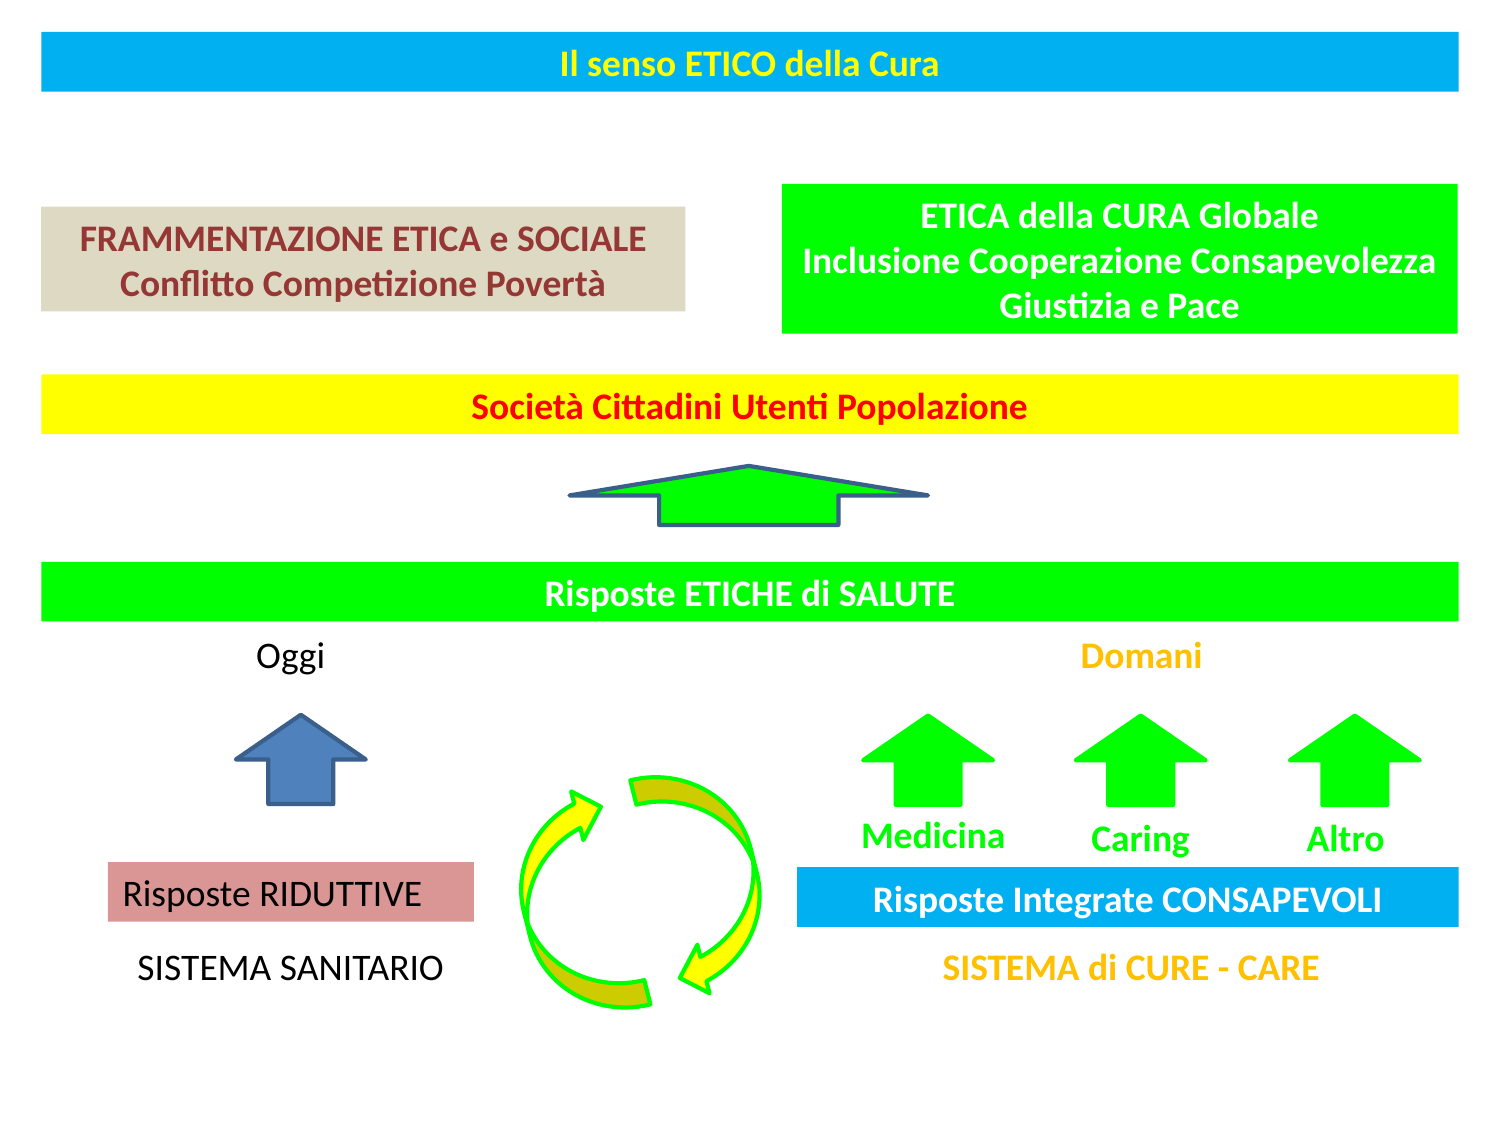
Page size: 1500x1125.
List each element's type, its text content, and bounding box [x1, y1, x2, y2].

text_box Domani [1065, 623, 1218, 683]
text_box Medicina [846, 804, 1021, 864]
text_box ETICA della CURA Globale Inclusione Cooperazione Consapevolezza Giustizia e Pace [781, 183, 1458, 334]
text_box Altro [1291, 806, 1400, 867]
text_box [567, 463, 931, 528]
text_box Oggi [241, 623, 341, 683]
text_box [1073, 713, 1208, 806]
text_box SISTEMA di CURE - CARE [927, 935, 1335, 996]
text_box Il senso ETICO della Cura [41, 31, 1459, 92]
text_box Risposte ETICHE di SALUTE [41, 561, 1459, 622]
text_box FRAMMENTAZIONE ETICA e SOCIALE Conflitto Competizione Povertà [41, 206, 686, 312]
text_box [1287, 713, 1422, 806]
text_box Società Cittadini Utenti Popolazione [41, 374, 1459, 435]
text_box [522, 774, 759, 1011]
text_box [861, 713, 996, 804]
text_box [233, 713, 368, 807]
text_box Risposte Integrate CONSAPEVOLI [797, 867, 1459, 927]
text_box Caring [1076, 806, 1205, 867]
text_box Risposte RIDUTTIVE [107, 862, 474, 922]
text_box SISTEMA SANITARIO [122, 935, 459, 996]
